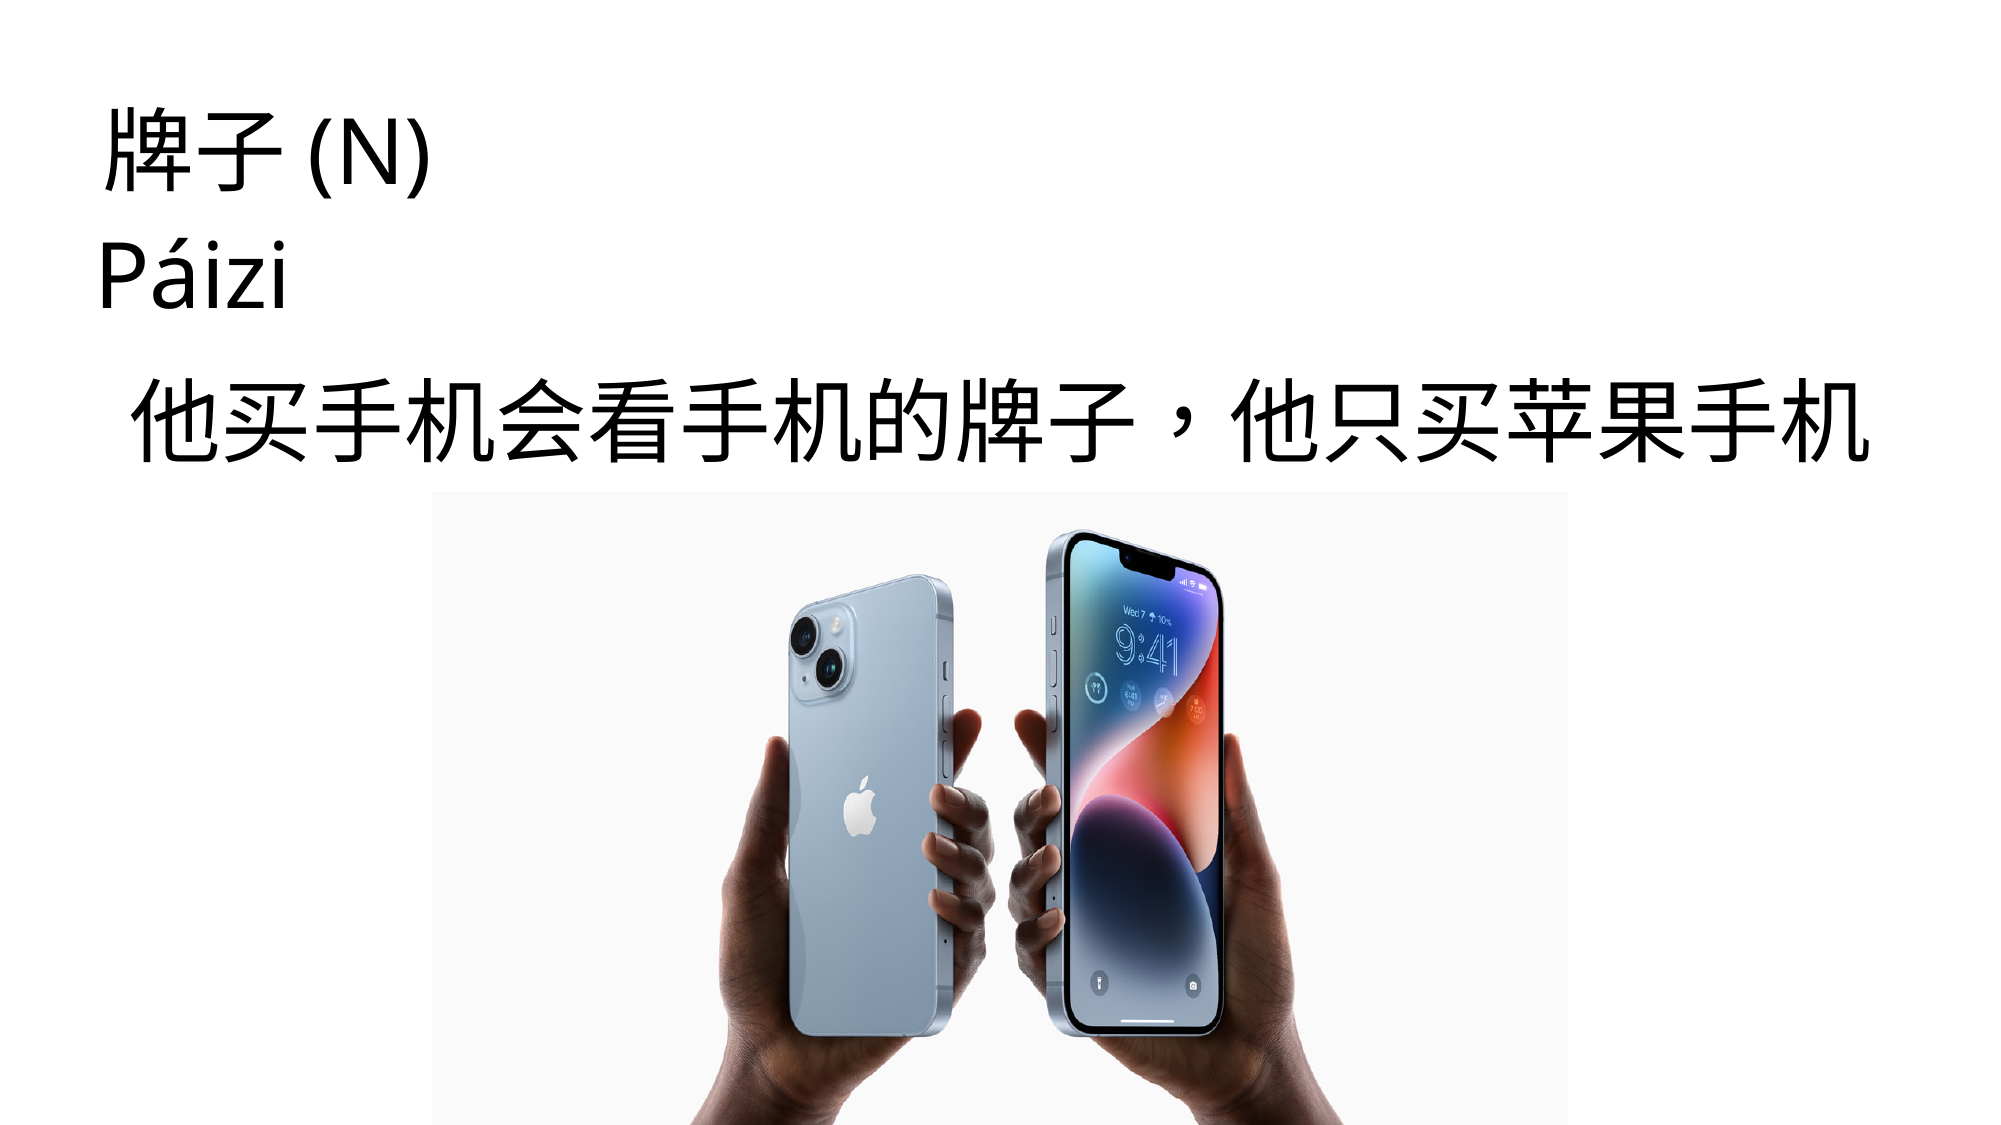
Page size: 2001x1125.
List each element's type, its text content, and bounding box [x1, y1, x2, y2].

text_box Páizi [0, 209, 412, 349]
picture [432, 492, 1568, 1125]
text_box 他买手机会看手机的牌子，他只买苹果手机 [0, 317, 2000, 535]
title 牌子(N) [87, 59, 1863, 317]
